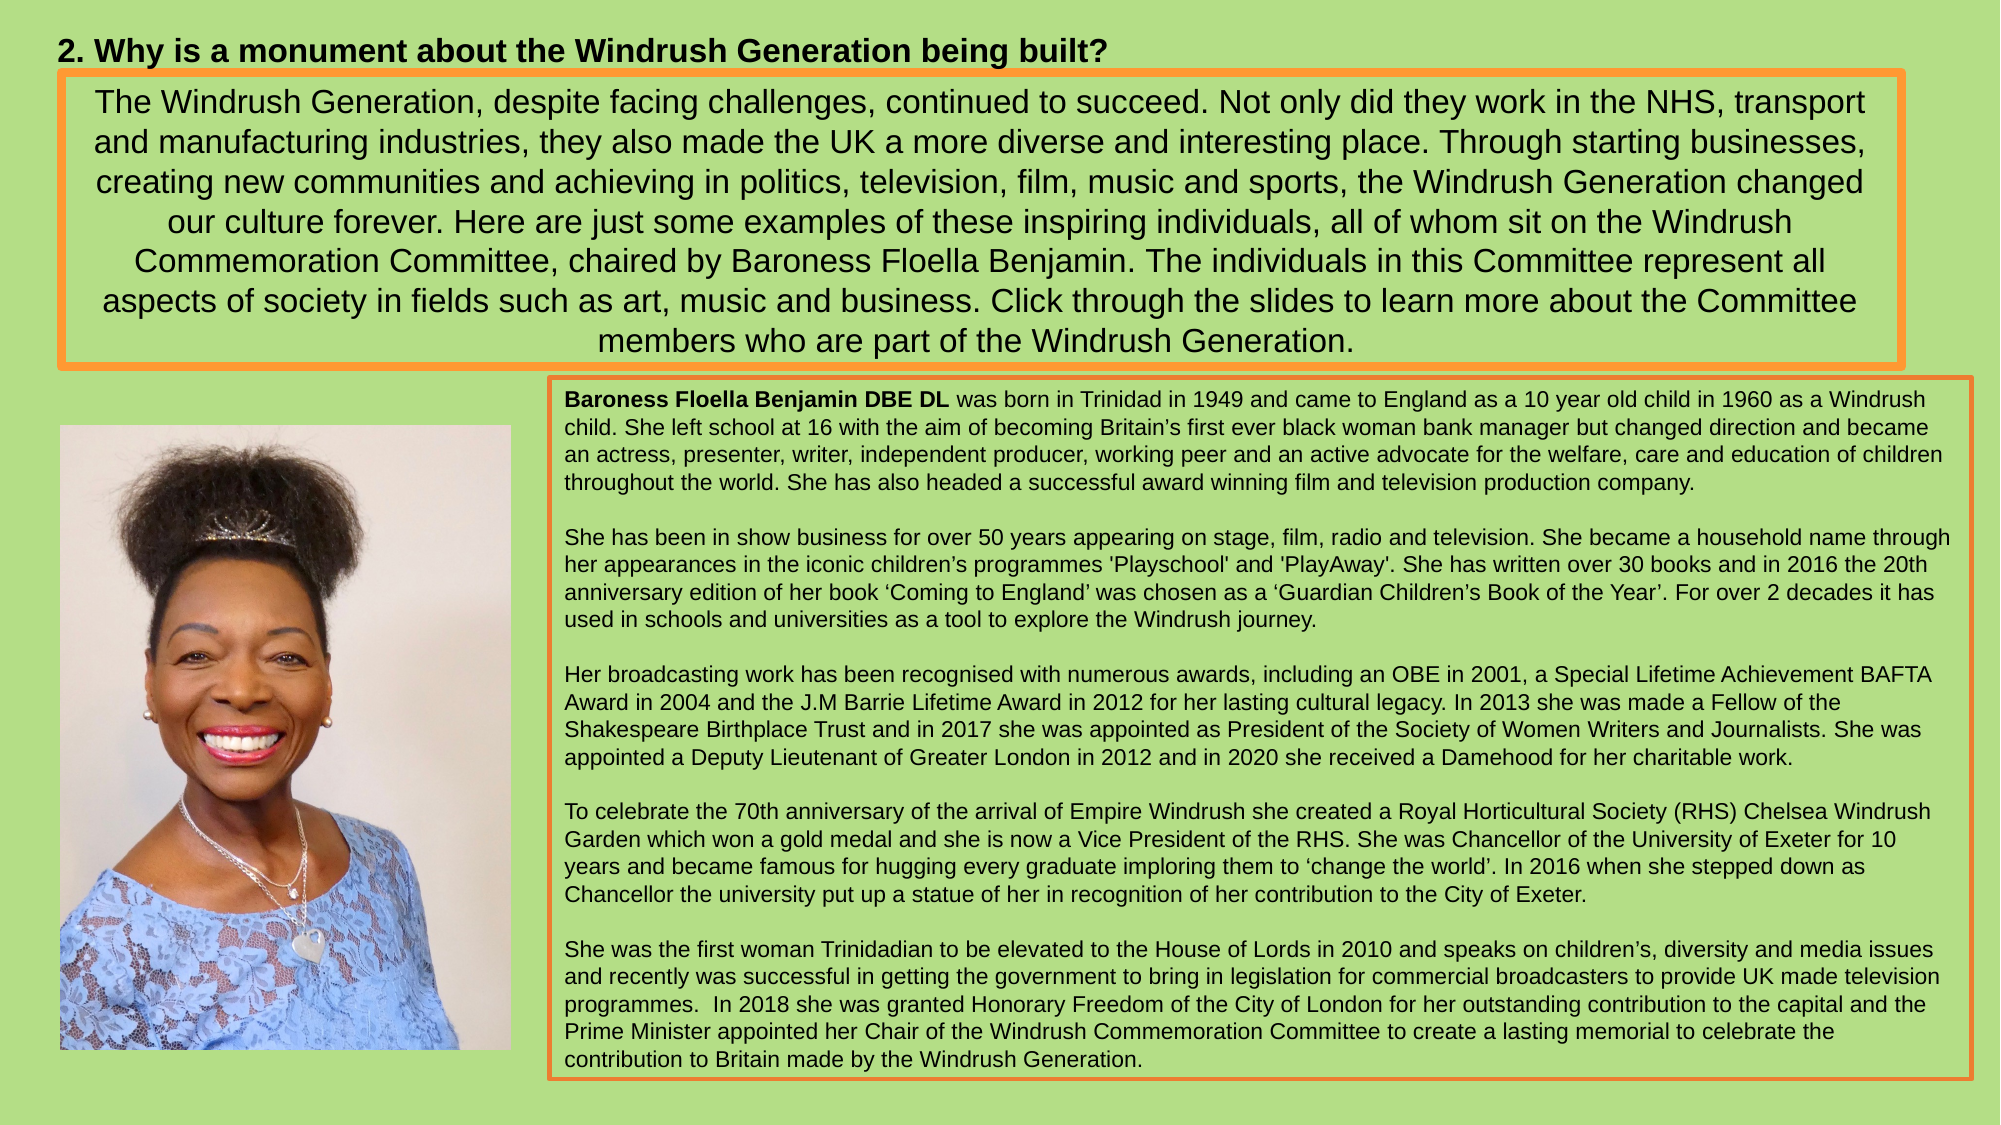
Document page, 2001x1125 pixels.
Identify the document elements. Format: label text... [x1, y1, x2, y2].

text_box 2. Why is a monument about the Windrush Generation being built? [42, 21, 1307, 77]
text_box The Windrush Generation, despite facing challenges, continued to succeed. Not only did they work in the NHS, transport and manufacturing industries, they also made the UK a more diverse and interesting place. Through starting businesses, creating new communities and achieving in politics, television, film, music and sports, the Windrush Generation changed our culture forever. Here are just some examples of these inspiring individuals, all of whom sit on the Windrush Commemoration Committee, chaired by Baroness Floella Benjamin. The individuals in this Committee represent all aspects of society in fields such as art, music and business. Click through the slides to learn more about the Committee members who are part of the Windrush Generation. [61, 72, 1902, 367]
text_box Baroness Floella Benjamin DBE DL was born in Trinidad in 1949 and came to England as a 10 year old child in 1960 as a Windrush child. She left school at 16 with the aim of becoming Britain’s first ever black woman bank manager but changed direction and became an actress, presenter, writer, independent producer, working peer and an active advocate for the welfare, care and education of children throughout the world. She has also headed a successful award winning film and television production company. She has been in show business for over 50 years appearing on stage, film, radio and television. She became a household name through her appearances in the iconic children’s programmes 'Playschool' and 'PlayAway'. She has written over 30 books and in 2016 the 20th anniversary edition of her book ‘Coming to England’ was chosen as a ‘Guardian Children’s Book of the Year’. For over 2 decades it has used in schools and universities as a tool to explore the Windrush journey. Her broadcasting work has been recognised with numerous awards, including an OBE in 2001, a Special Lifetime Achievement BAFTA Award in 2004 and the J.M Barrie Lifetime Award in 2012 for her lasting cultural legacy. In 2013 she was made a Fellow of the Shakespeare Birthplace Trust and in 2017 she was appointed as President of the Society of Women Writers and Journalists. She was appointed a Deputy Lieutenant of Greater London in 2012 and in 2020 she received a Damehood for her charitable work. To celebrate the 70th anniversary of the arrival of Empire Windrush she created a Royal Horticultural Society (RHS) Chelsea Windrush Garden which won a gold medal and she is now a Vice President of the RHS. She was Chancellor of the University of Exeter for 10 years and became famous for hugging every graduate imploring them to ‘change the world’. In 2016 when she stepped down as Chancellor the university put up a statue of her in recognition of her contribution to the City of Exeter. She was the first woman Trinidadian to be elevated to the House of Lords in 2010 and speaks on children’s, diversity and media issues and recently was successful in getting the government to bring in legislation for commercial broadcasters to provide UK made television programmes. In 2018 she was granted Honorary Freedom of the City of London for her outstanding contribution to the capital and the Prime Minister appointed her Chair of the Windrush Commemoration Committee to create a lasting memorial to celebrate the contribution to Britain made by the Windrush Generation. [549, 377, 1972, 1080]
picture [60, 425, 511, 1050]
